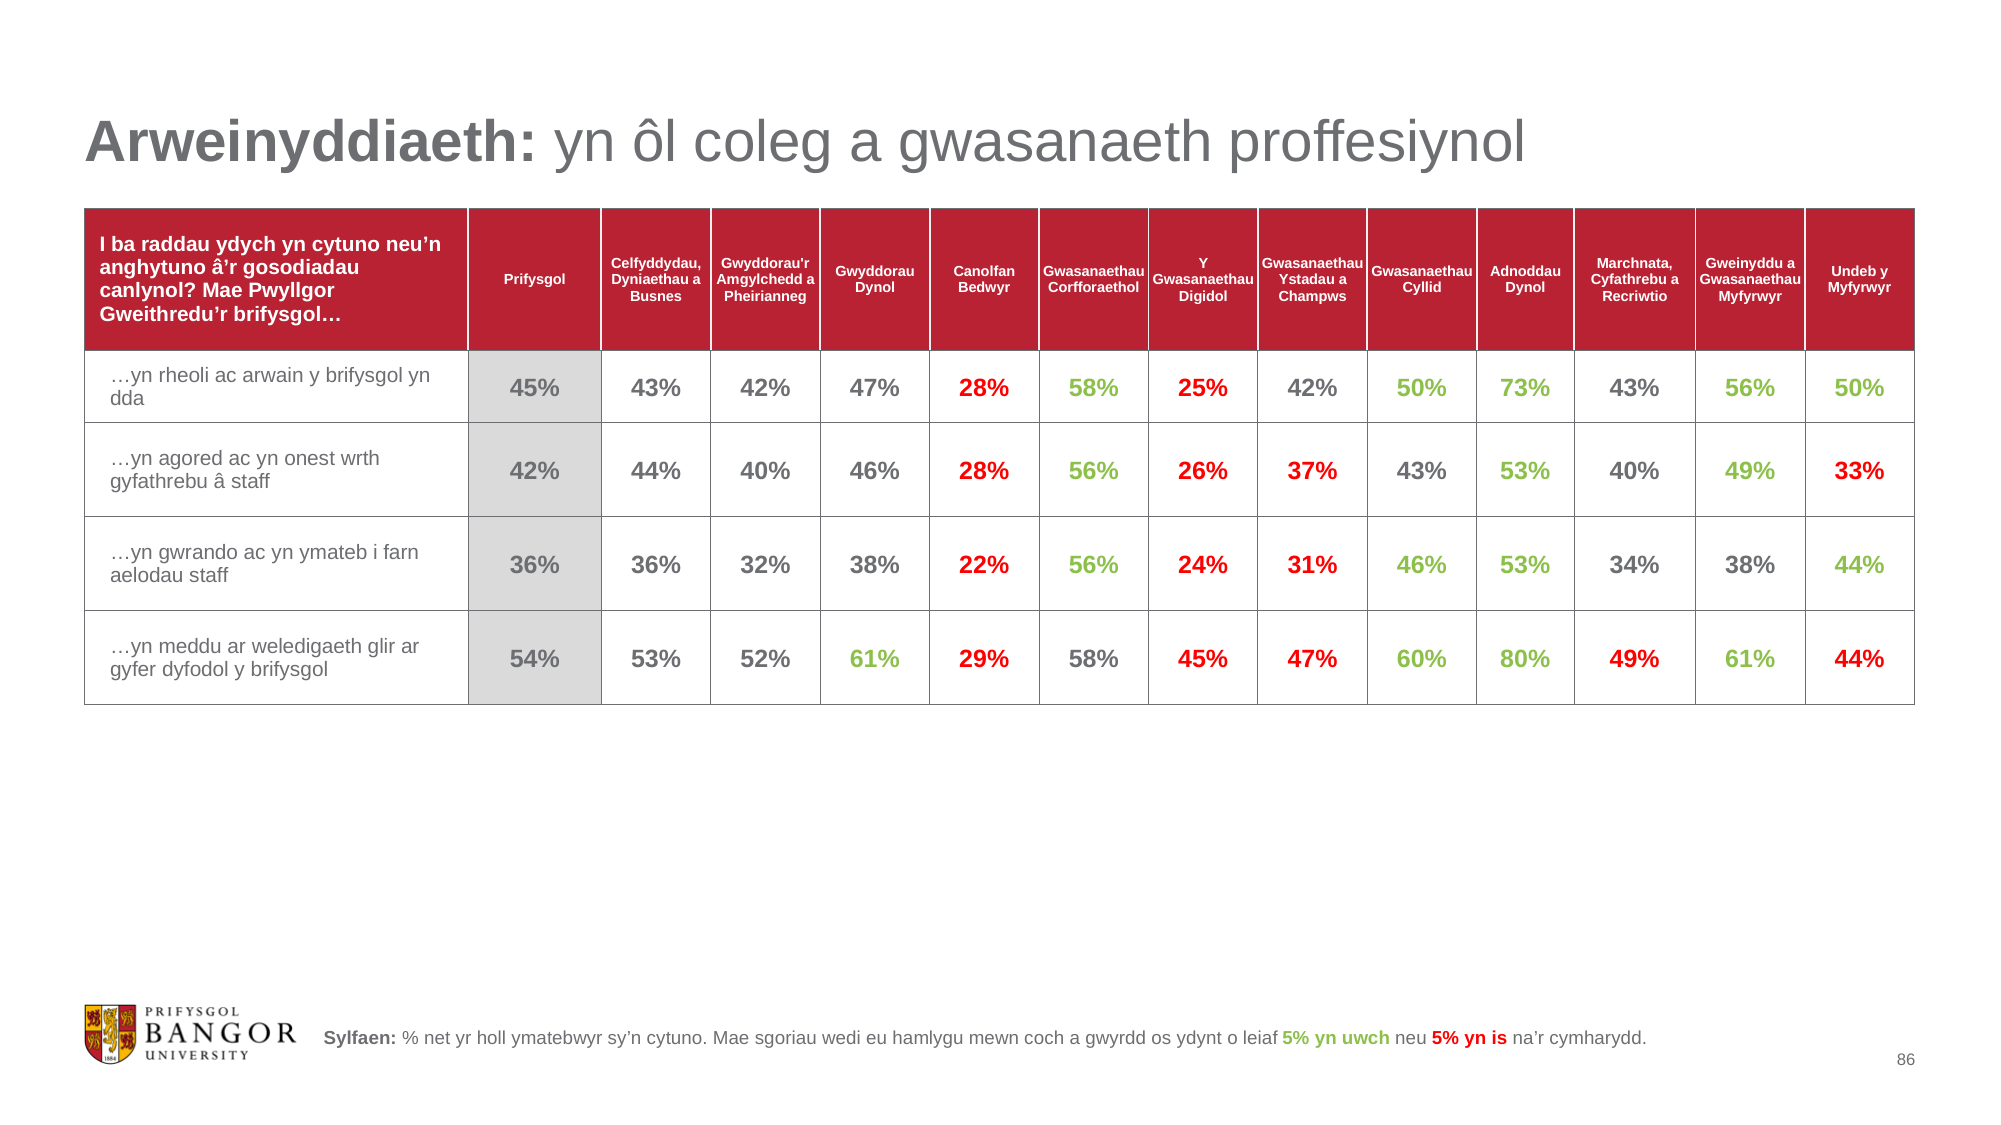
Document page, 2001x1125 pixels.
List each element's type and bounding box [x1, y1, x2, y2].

table_cell [1806, 351, 1914, 422]
table_header [1806, 209, 1914, 350]
table_cell [1368, 611, 1476, 704]
footer [323, 1016, 1860, 1049]
table_cell [85, 423, 468, 516]
table_cell [1575, 517, 1695, 610]
table_cell [1149, 611, 1257, 704]
table_cell [602, 351, 710, 422]
table_header [821, 209, 929, 350]
table_cell [1258, 517, 1367, 610]
table_cell [1368, 517, 1476, 610]
table_cell [602, 517, 710, 610]
table_cell [930, 517, 1039, 610]
table_cell [1806, 611, 1914, 704]
table_header [1575, 209, 1695, 350]
table_cell [469, 517, 601, 610]
table_cell [1696, 611, 1805, 704]
table_cell [1696, 351, 1805, 422]
table_cell [711, 351, 820, 422]
picture [84, 1004, 297, 1065]
table_header [85, 209, 467, 350]
table_cell [1368, 423, 1476, 516]
table_cell [85, 611, 468, 704]
table_cell [602, 611, 710, 704]
table_cell [1040, 351, 1148, 422]
table_cell [1368, 351, 1476, 422]
table_header [602, 209, 710, 350]
table_cell [1149, 351, 1257, 422]
table_cell [85, 517, 468, 610]
table_header [1696, 209, 1804, 350]
table_cell [711, 611, 820, 704]
table_cell [1575, 423, 1695, 516]
table_cell [1040, 611, 1148, 704]
table_header [1040, 209, 1148, 350]
table_header [1259, 209, 1366, 350]
table_cell [711, 423, 820, 516]
table_cell [821, 423, 929, 516]
table_cell [602, 423, 710, 516]
table_cell [821, 611, 929, 704]
table_cell [1040, 423, 1148, 516]
table_cell [821, 517, 929, 610]
table_cell [1696, 517, 1805, 610]
table_cell [1477, 423, 1574, 516]
table_cell [1040, 517, 1148, 610]
table_cell [1477, 351, 1574, 422]
table_cell [821, 351, 929, 422]
table_header [1478, 209, 1573, 350]
title [84, 102, 1750, 173]
table_cell [85, 351, 468, 422]
table_cell [1575, 611, 1695, 704]
table_cell [1806, 423, 1914, 516]
table_cell [1258, 611, 1367, 704]
table_cell [711, 517, 820, 610]
table_cell [1696, 423, 1805, 516]
table_header [1368, 209, 1476, 350]
table_cell [1258, 423, 1367, 516]
table_cell [1477, 517, 1574, 610]
table_cell [1258, 351, 1367, 422]
table_header [712, 209, 819, 350]
table_cell [469, 423, 601, 516]
table_cell [469, 351, 601, 422]
table_cell [930, 351, 1039, 422]
table_cell [1477, 611, 1574, 704]
table_cell [1149, 517, 1257, 610]
table_cell [930, 611, 1039, 704]
table_cell [1806, 517, 1914, 610]
table_header [1149, 209, 1257, 350]
table_header [469, 209, 600, 350]
table_cell [930, 423, 1039, 516]
table_cell [469, 611, 601, 704]
table_header [931, 209, 1038, 350]
table_cell [1575, 351, 1695, 422]
table_cell [1149, 423, 1257, 516]
